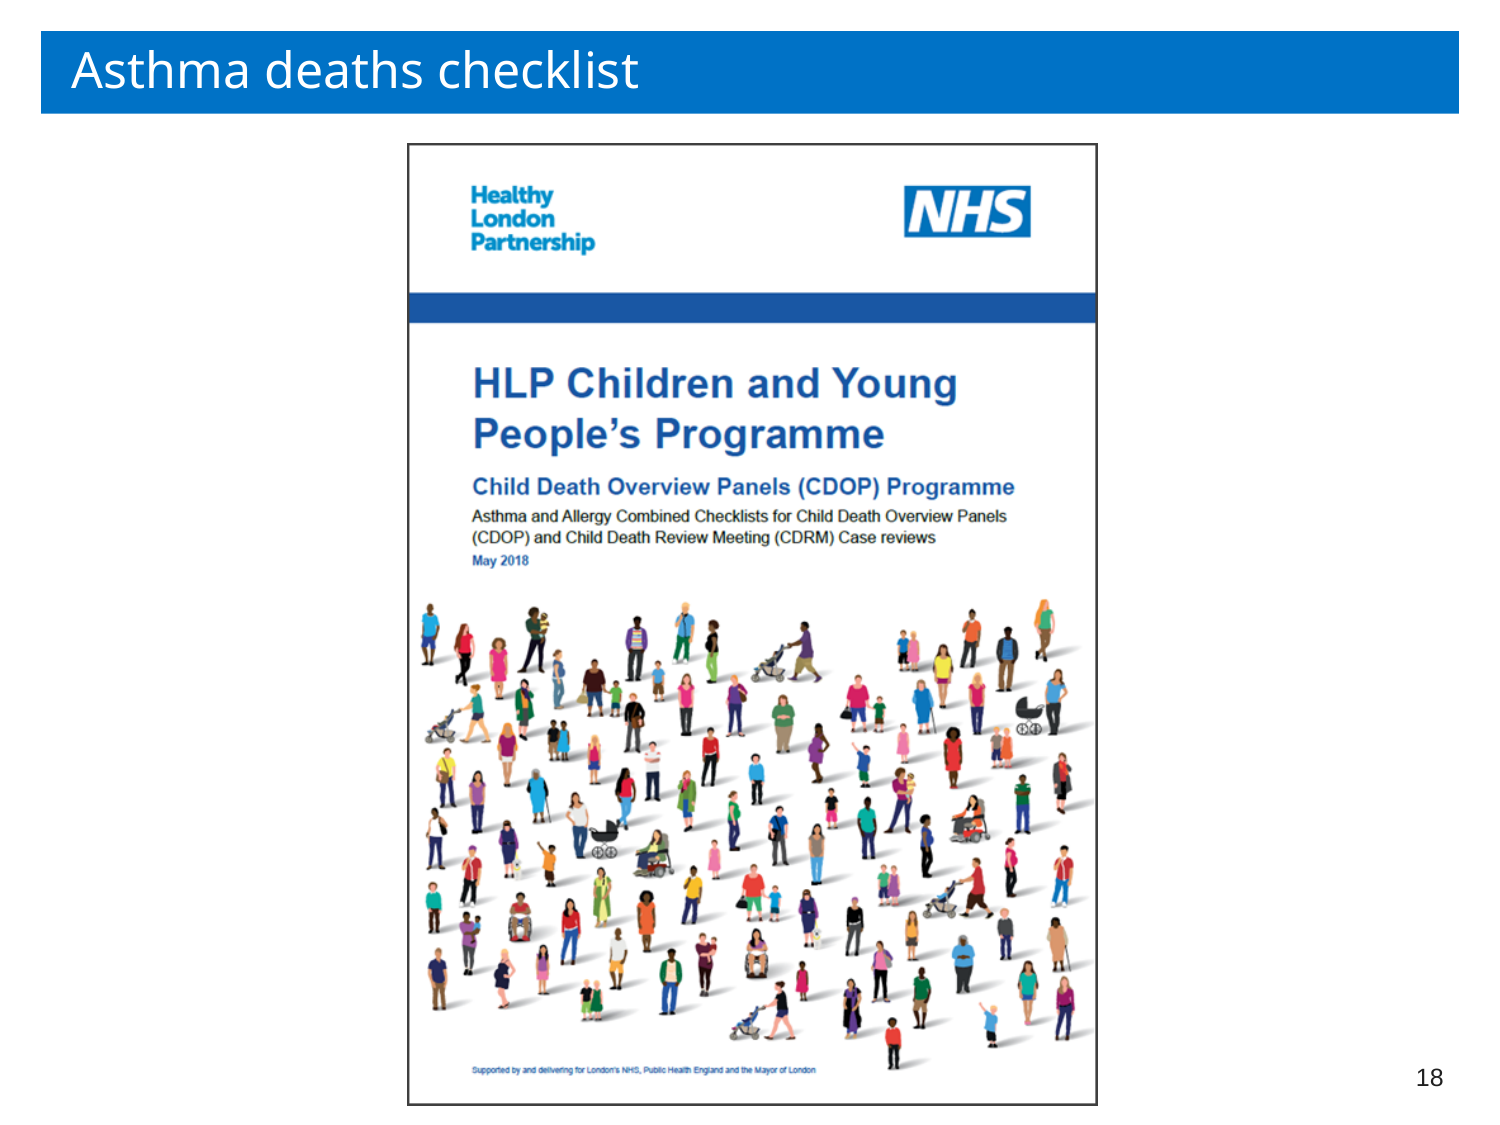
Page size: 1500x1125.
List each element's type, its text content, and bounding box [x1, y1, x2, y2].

slide_number 18 [1108, 1046, 1459, 1107]
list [407, 142, 1098, 1106]
title Asthma deaths checklist [41, 31, 1459, 114]
